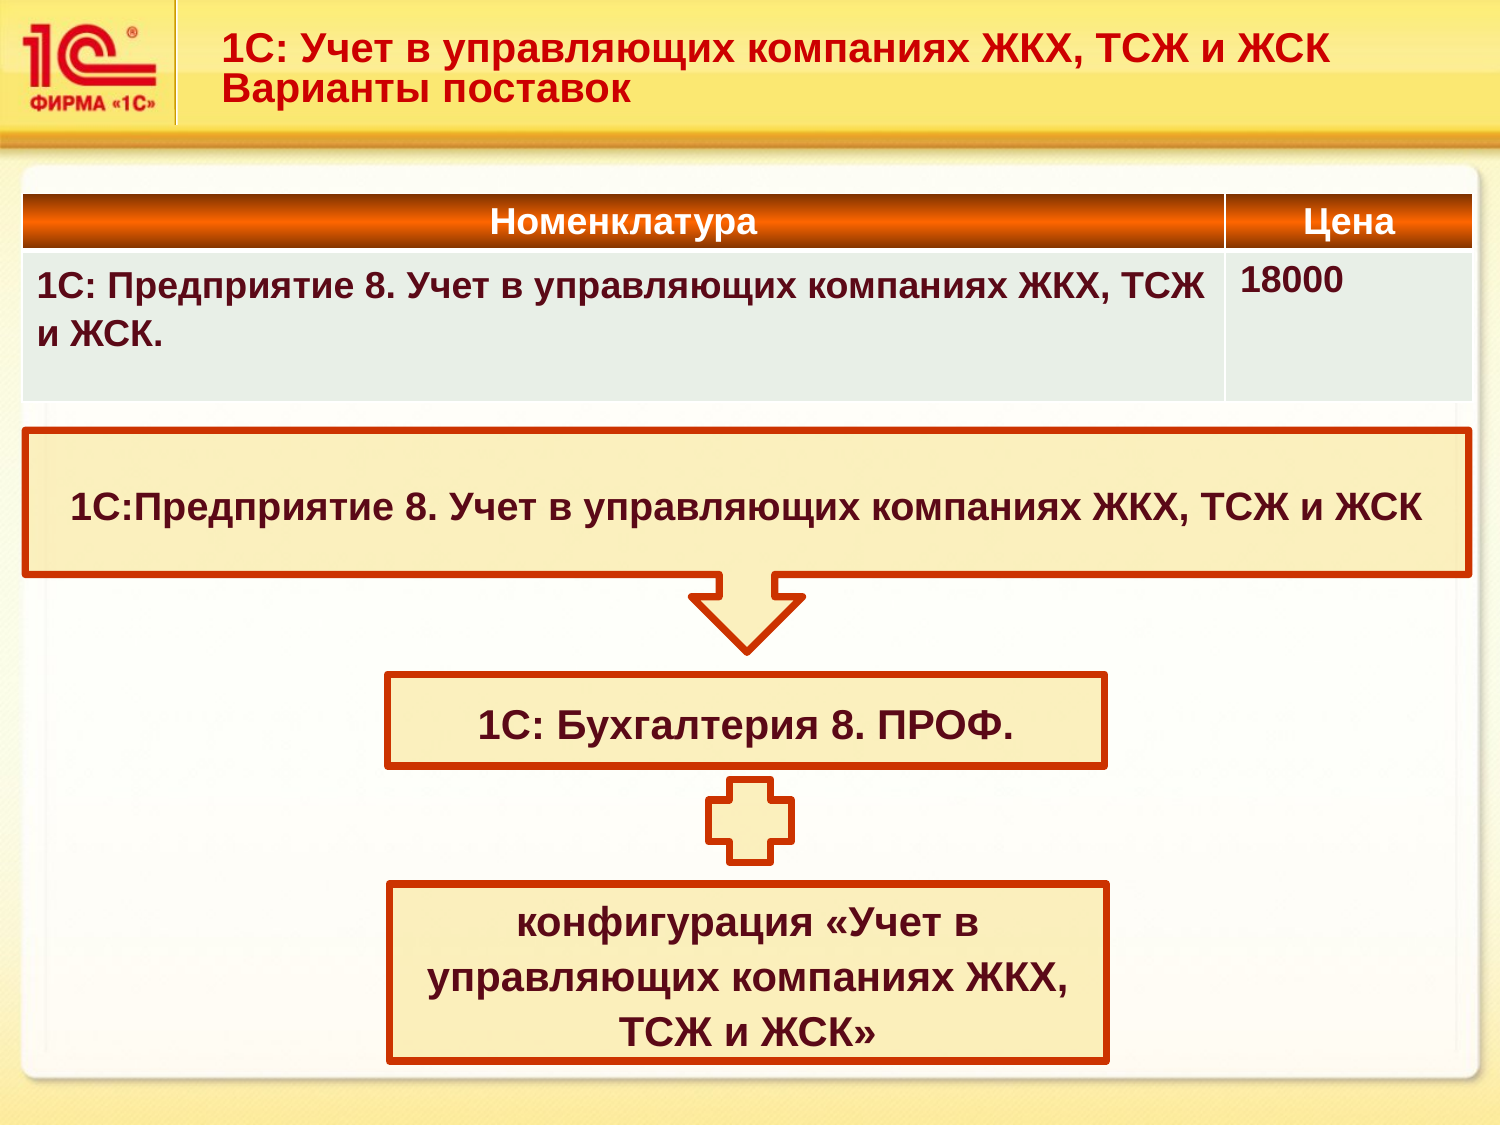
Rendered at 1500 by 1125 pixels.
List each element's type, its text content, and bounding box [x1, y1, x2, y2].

title 1С: Учет в управляющих компаниях ЖКХ, ТСЖ и ЖСК Варианты поставок [206, 6, 1435, 145]
text_box 1С: Бухгалтерия 8. ПРОФ. [387, 674, 1105, 767]
table_header Цена [1226, 194, 1472, 248]
table_cell 1С: Предприятие 8. Учет в управляющих компаниях ЖКХ, ТСЖ и ЖСК. [23, 253, 1224, 401]
text_box 1С:Предприятие 8. Учет в управляющих компаниях ЖКХ, ТСЖ и ЖСК [25, 430, 1469, 653]
table_header Номенклатура [23, 194, 1224, 248]
picture [0, 0, 1500, 1125]
table_cell 18000 [1226, 253, 1472, 401]
text_box конфигурация «Учет в управляющих компаниях ЖКХ, ТСЖ и ЖСК» [389, 883, 1107, 1061]
text_box [708, 779, 792, 863]
